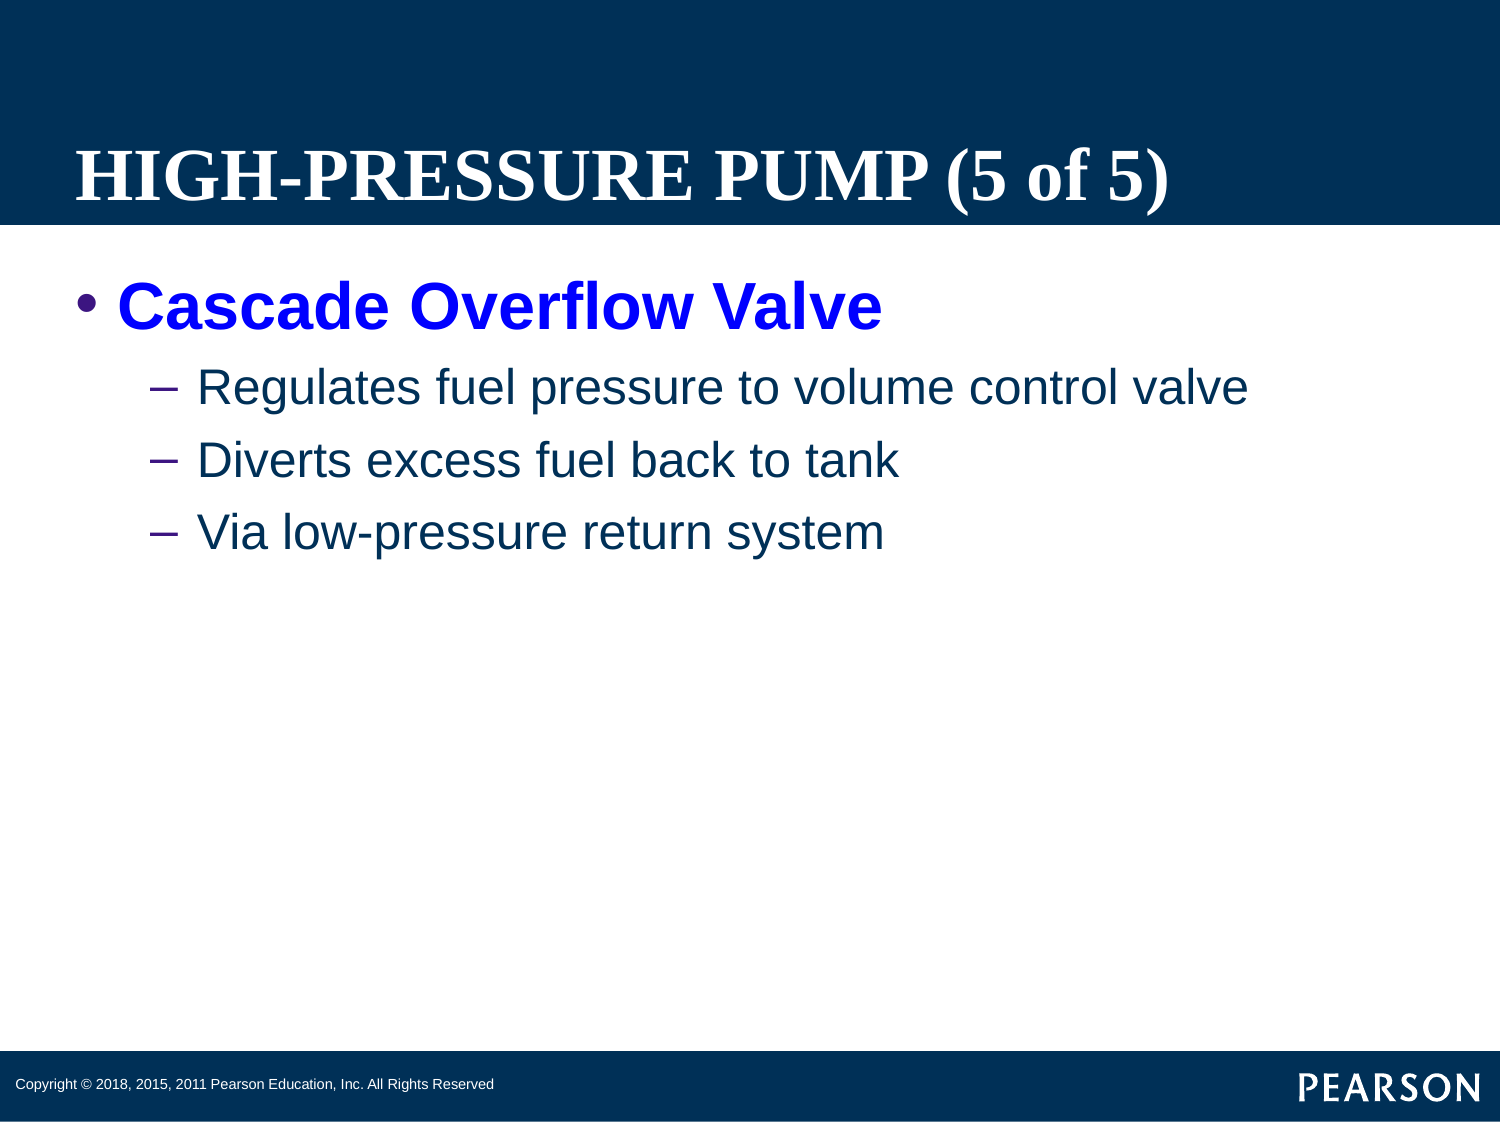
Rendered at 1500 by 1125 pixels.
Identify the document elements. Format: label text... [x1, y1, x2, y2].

title HIGH-PRESSURE PUMP (5 of 5) [75, 35, 1425, 216]
list Cascade Overflow Valve Regulates fuel pressure to volume control valve Diverts excess fuel back to tank Via low-pressure return system [75, 262, 1425, 1005]
